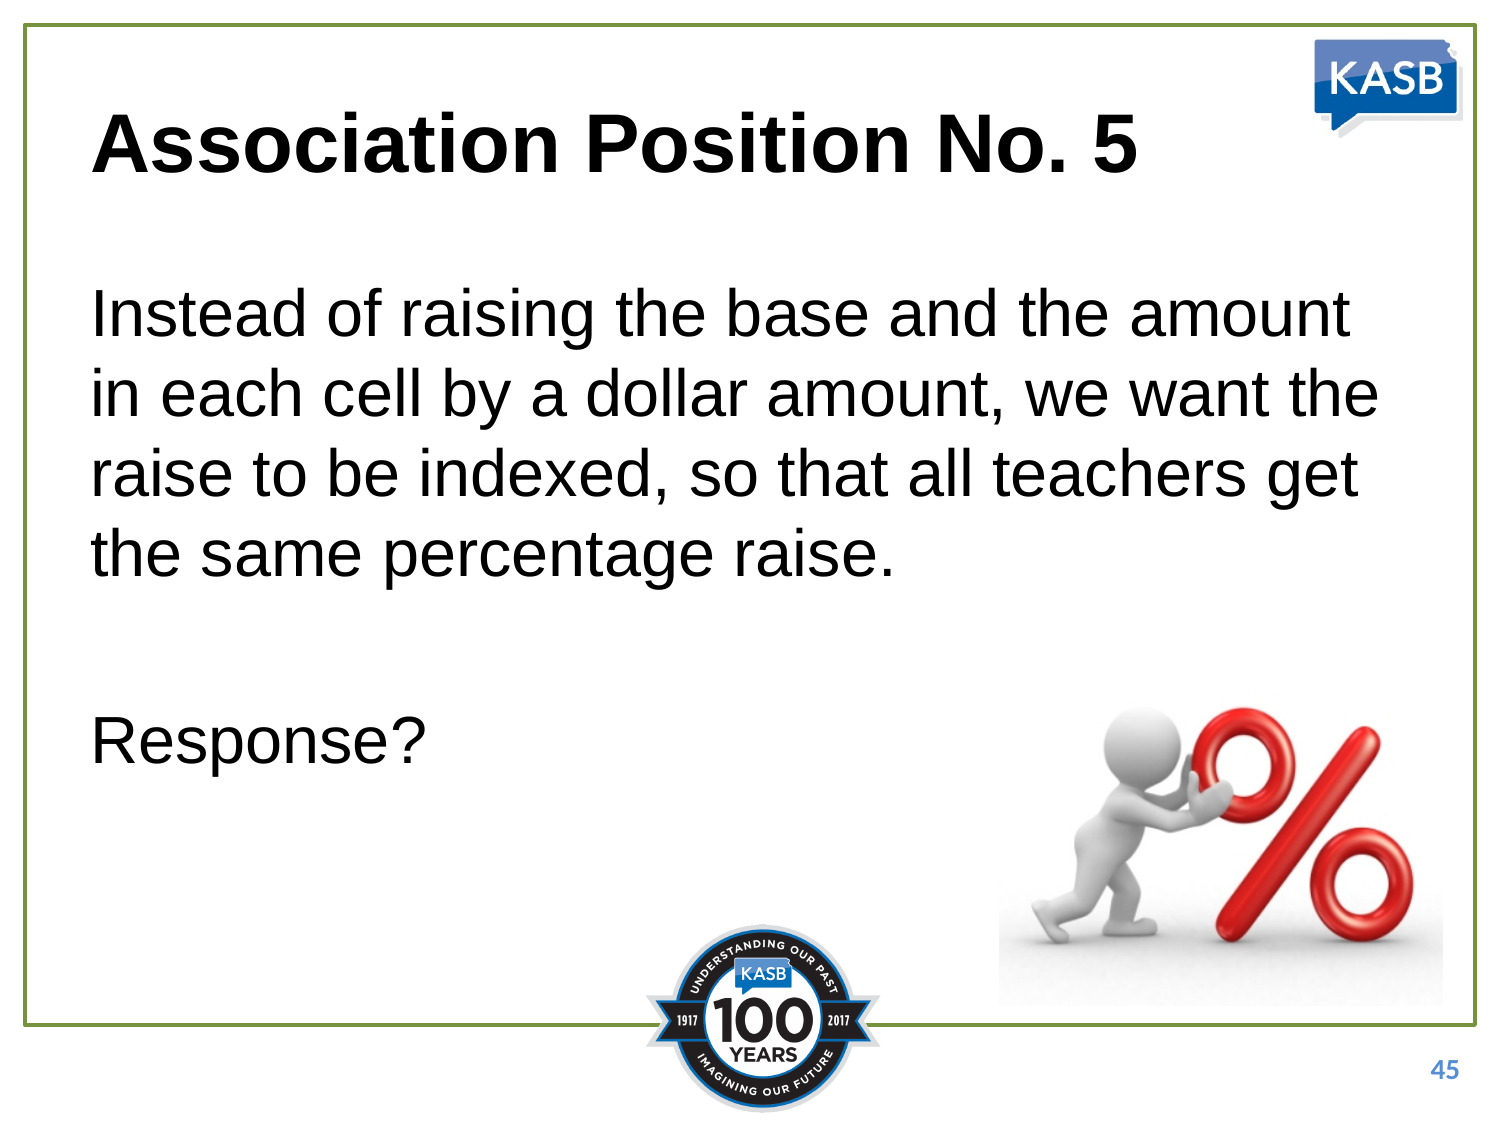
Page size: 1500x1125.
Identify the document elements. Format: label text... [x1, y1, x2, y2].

title Association Position No. 5 [75, 45, 1275, 233]
slide_number 45 [1125, 1042, 1475, 1103]
picture [645, 1005, 881, 1113]
list Instead of raising the base and the amount in each cell by a dollar amount, we want the raise to be indexed, so that all teachers get the same percentage raise. Response? [75, 262, 1425, 1005]
picture [1312, 37, 1463, 138]
picture [999, 672, 1444, 1006]
